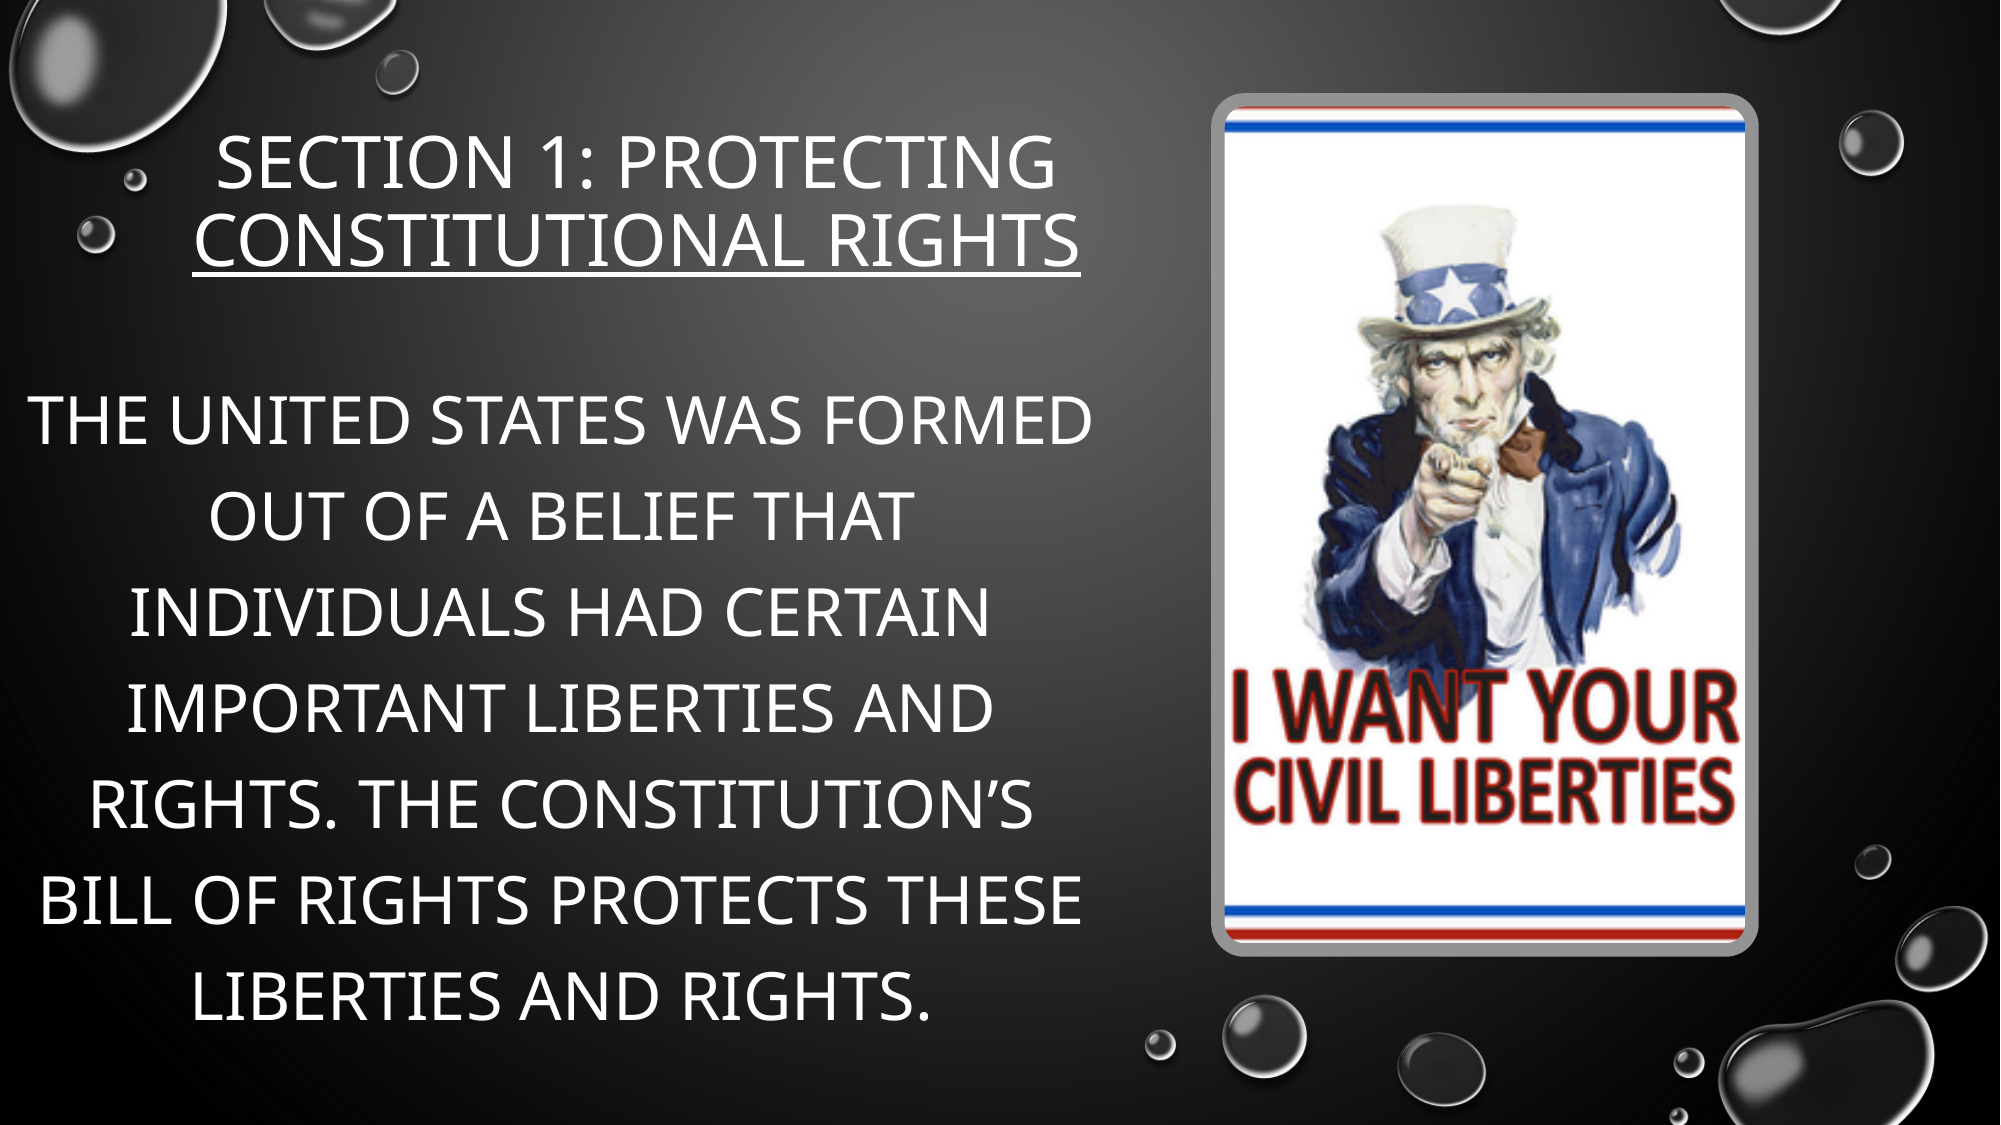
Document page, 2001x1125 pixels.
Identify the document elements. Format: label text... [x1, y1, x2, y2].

picture [0, 0, 2000, 1125]
title Section 1: Protecting Constitutional Rights [149, 0, 1124, 290]
list The United States was formed out of a belief that individuals had certain important liberties and rights. The Constitution’s bill of rights protects these liberties and rights. [0, 354, 1124, 1125]
